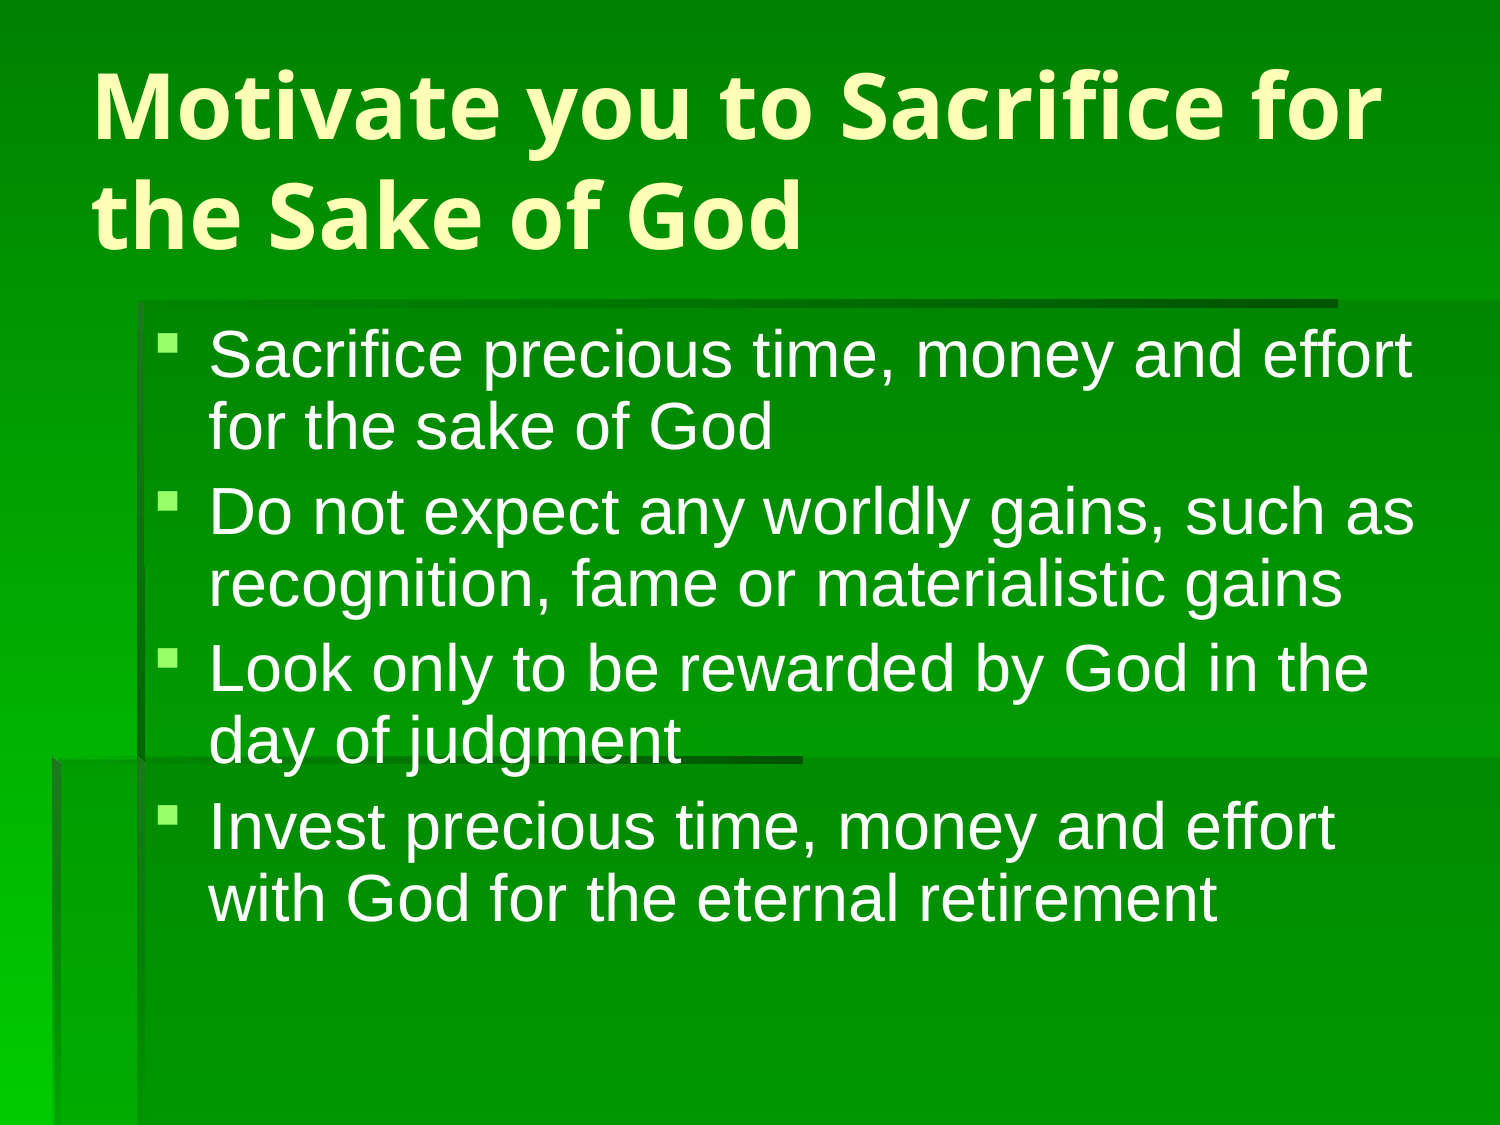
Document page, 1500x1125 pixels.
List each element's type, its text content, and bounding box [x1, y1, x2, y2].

list Sacrifice precious time, money and effort for the sake of God Do not expect any worldly gains, such as recognition, fame or materialistic gains Look only to be rewarded by God in the day of judgment Invest precious time, money and effort with God for the eternal retirement [137, 312, 1451, 1000]
title Motivate you to Sacrifice for the Sake of God [75, 40, 1451, 275]
